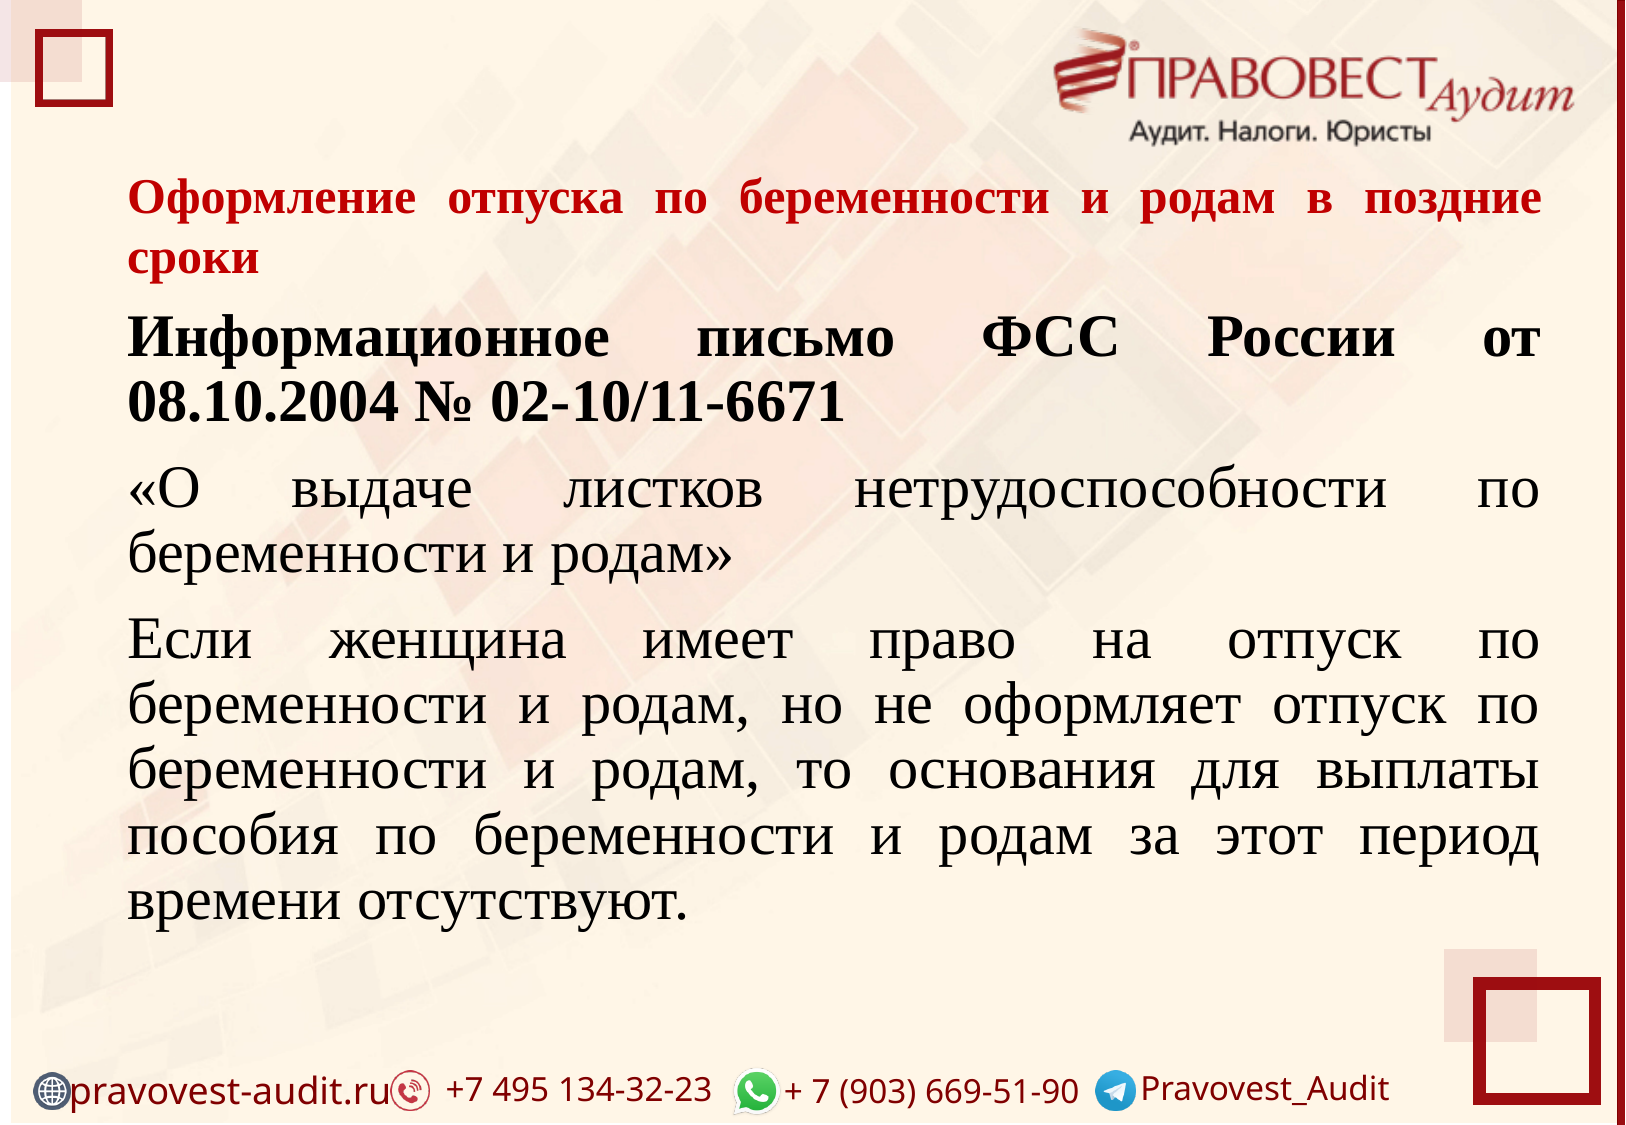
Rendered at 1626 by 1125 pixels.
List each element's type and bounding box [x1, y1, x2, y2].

picture [0, 0, 1625, 1125]
text_box [0, 193, 11, 266]
